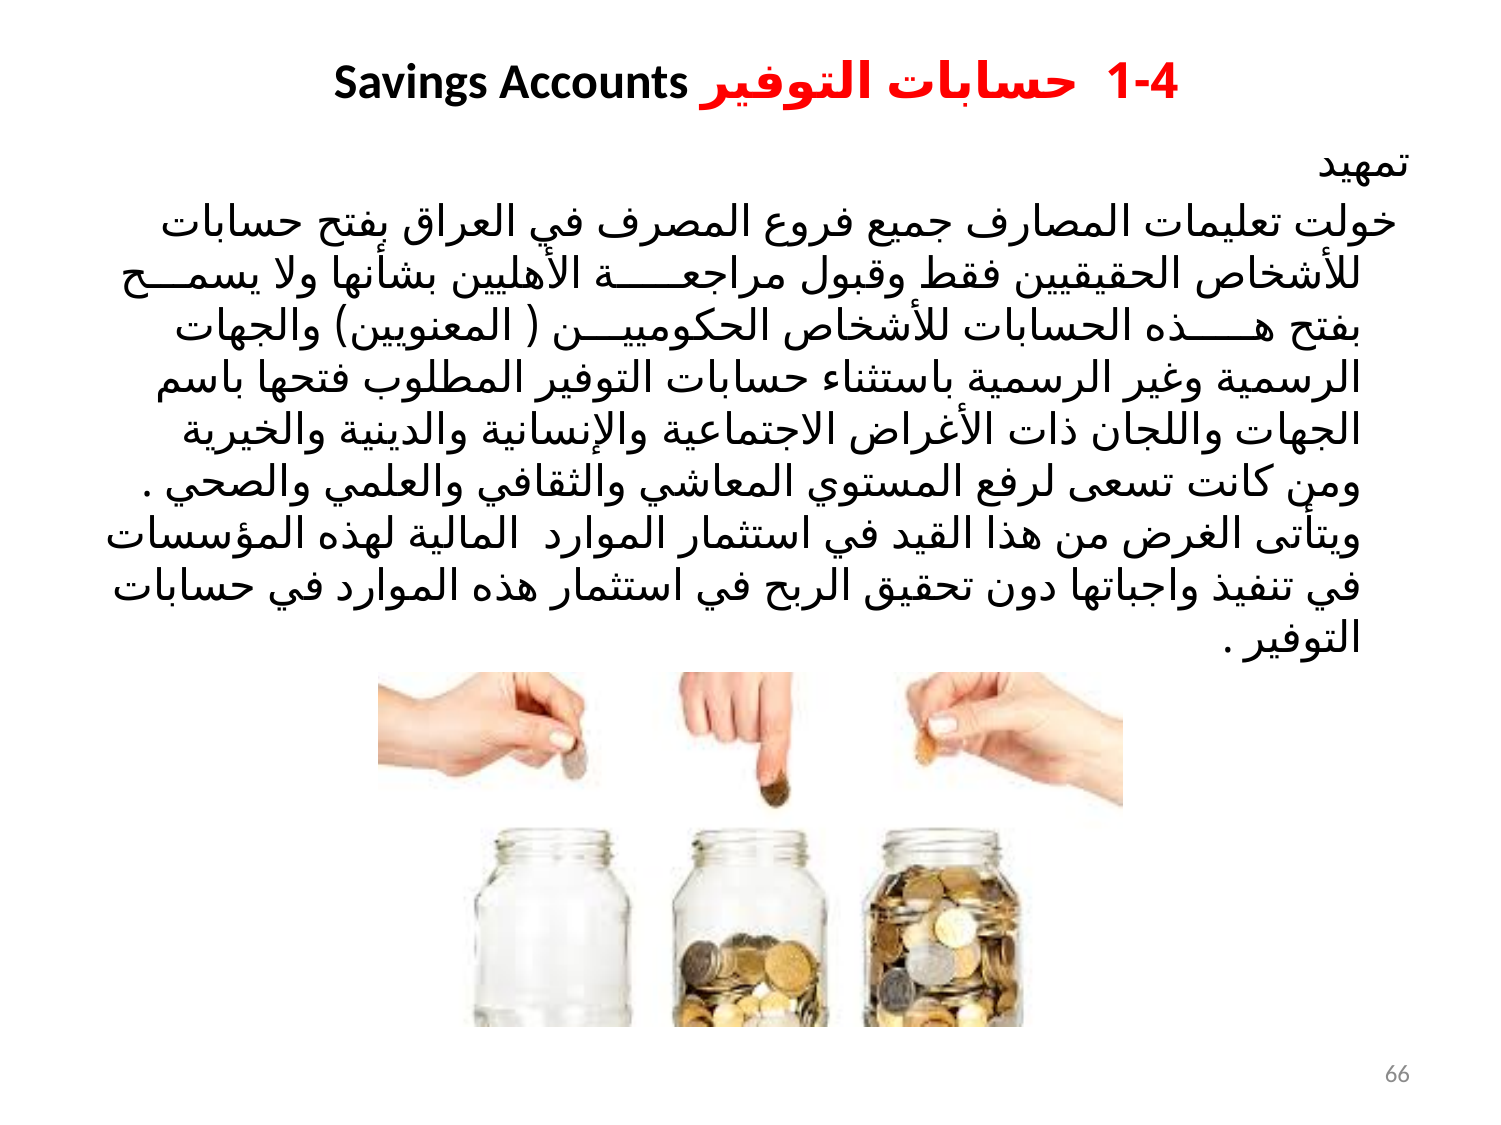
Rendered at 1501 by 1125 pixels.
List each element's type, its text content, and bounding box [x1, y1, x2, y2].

picture [377, 672, 1123, 1027]
list تمهيد خولت تعليمات المصارف جميع فروع المصرف في العراق بفتح حسابات للأشخاص الحقيقيين فقط وقبول مراجعـــــة الأهليين بشأنها ولا يسمـــح بفتح هـــــذه الحسابات للأشخاص الحكومييـــن ( المعنويين) والجهات الرسمية وغير الرسمية باستثناء حسابات التوفير المطلوب فتحها باسم الجهات واللجان ذات الأغراض الاجتماعية والإنسانية والدينية والخيرية ومن كانت تسعى لرفع المستوي المعاشي والثقافي والعلمي والصحي . ويتأتى الغرض من هذا القيد في استثمار الموارد المالية لهذه المؤسسات في تنفيذ واجباتها دون تحقيق الربح في استثمار هذه الموارد في حسابات التوفير . [88, 125, 1426, 673]
slide_number 66 [1075, 1042, 1426, 1103]
title 1-4 حسابات التوفير Savings Accounts [75, 45, 1426, 233]
